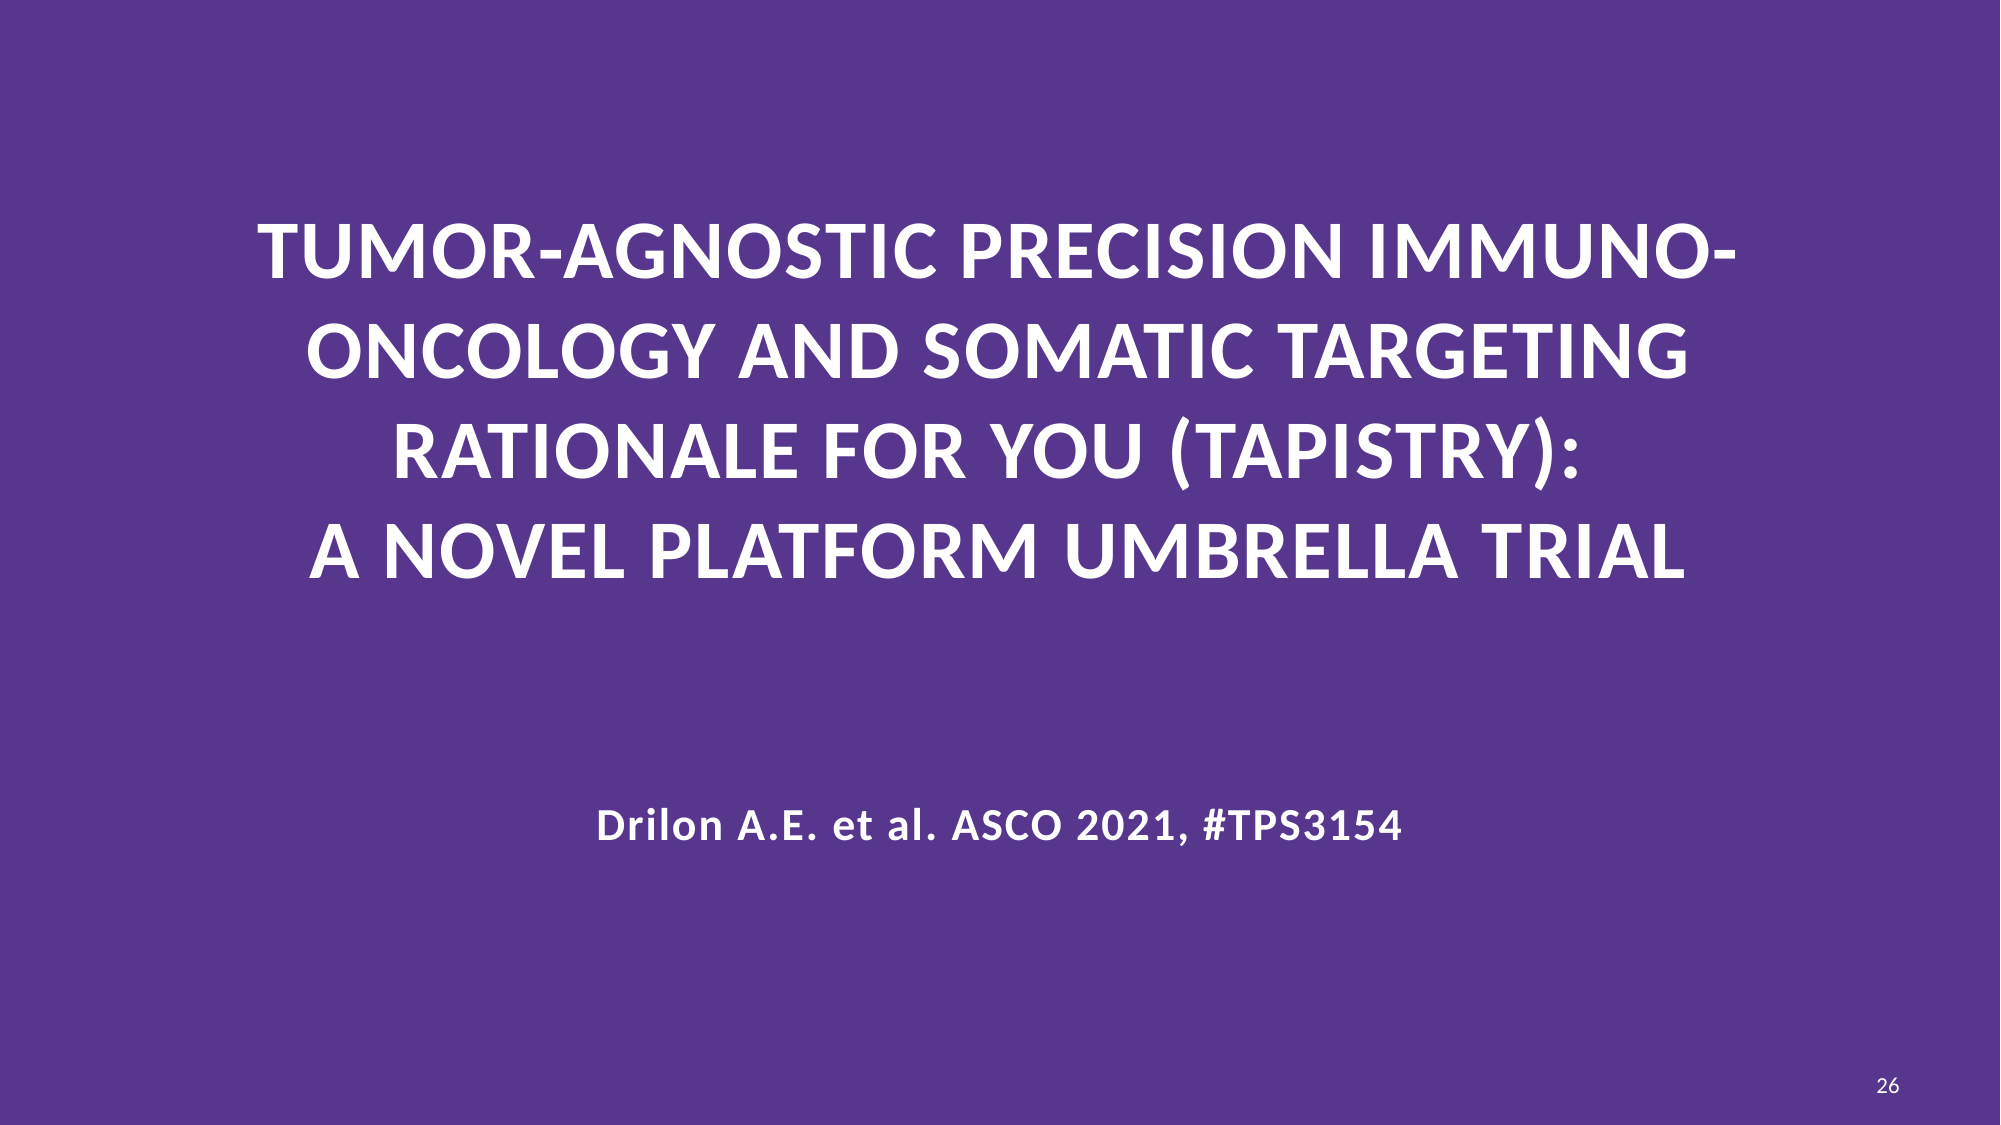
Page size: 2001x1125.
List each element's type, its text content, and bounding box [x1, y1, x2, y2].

slide_number 26 [1771, 1054, 1900, 1115]
title Tumor-agnostic precision immuno-oncology and somatic targeting rationale for you (TAPISTRY): A novel platform umbrella trial Drilon A.E. et al. ASCO 2021, #TPS3154 [99, 45, 1900, 1000]
